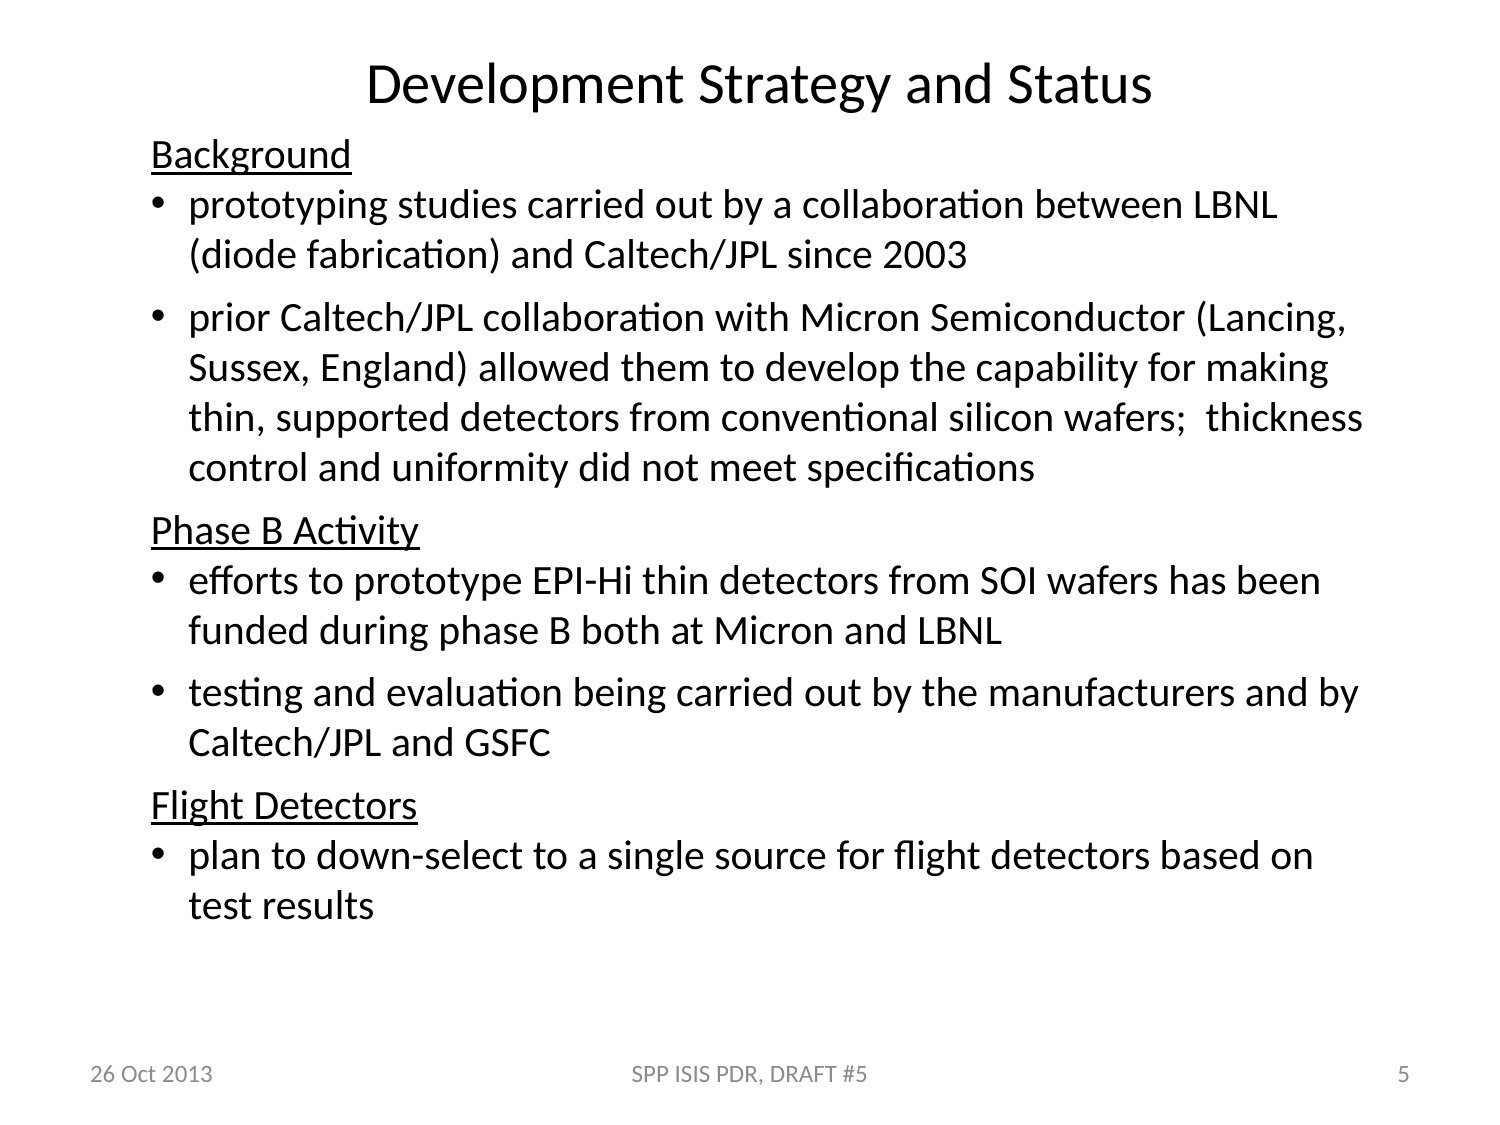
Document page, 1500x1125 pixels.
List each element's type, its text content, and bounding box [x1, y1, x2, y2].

slide_number 5 [1074, 1042, 1425, 1103]
footer SPP ISIS PDR, DRAFT #5 [512, 1042, 988, 1103]
text_box Development Strategy and Status Background prototyping studies carried out by a collaboration between LBNL (diode fabrication) and Caltech/JPL since 2003 prior Caltech/JPL collaboration with Micron Semiconductor (Lancing, Sussex, England) allowed them to develop the capability for making thin, supported detectors from conventional silicon wafers; thickness control and uniformity did not meet specifications Phase B Activity efforts to prototype EPI-Hi thin detectors from SOI wafers has been funded during phase B both at Micron and LBNL testing and evaluation being carried out by the manufacturers and by Caltech/JPL and GSFC Flight Detectors plan to down-select to a single source for flight detectors based on test results [136, 37, 1384, 996]
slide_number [75, 1042, 425, 1103]
